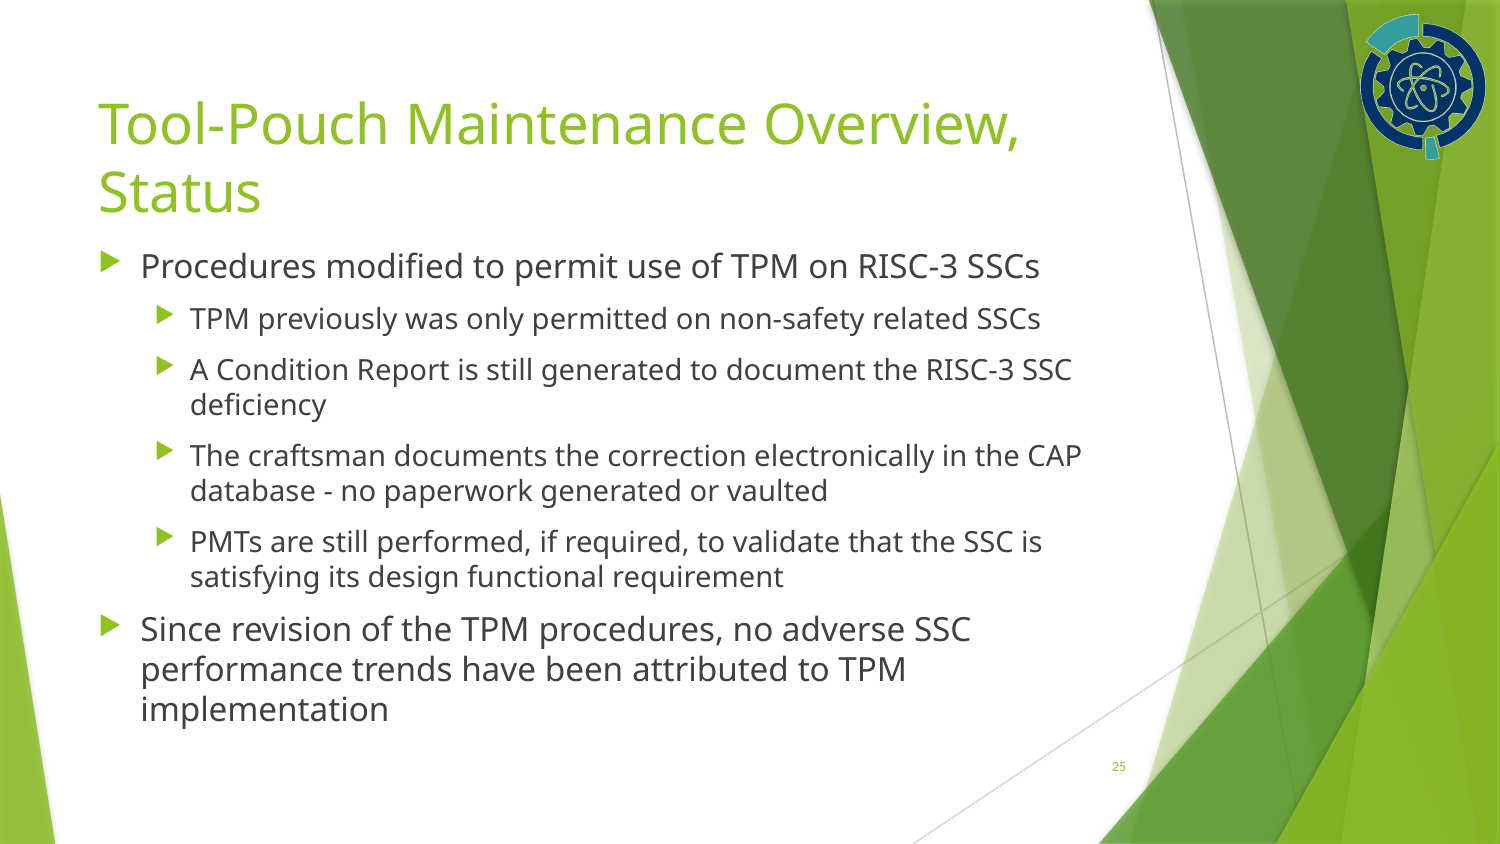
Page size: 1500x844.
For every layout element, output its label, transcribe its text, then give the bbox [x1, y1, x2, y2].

list Procedures modified to permit use of TPM on RISC-3 SSCs TPM previously was only permitted on non-safety related SSCs A Condition Report is still generated to document the RISC-3 SSC deficiency The craftsman documents the correction electronically in the CAP database - no paperwork generated or vaulted PMTs are still performed, if required, to validate that the SSC is satisfying its design functional requirement Since revision of the TPM procedures, no adverse SSC performance trends have been attributed to TPM implementation [83, 237, 1141, 744]
title Tool-Pouch Maintenance Overview, Status [83, 75, 1141, 237]
slide_number 25 [1056, 743, 1141, 789]
picture [1360, 14, 1491, 160]
